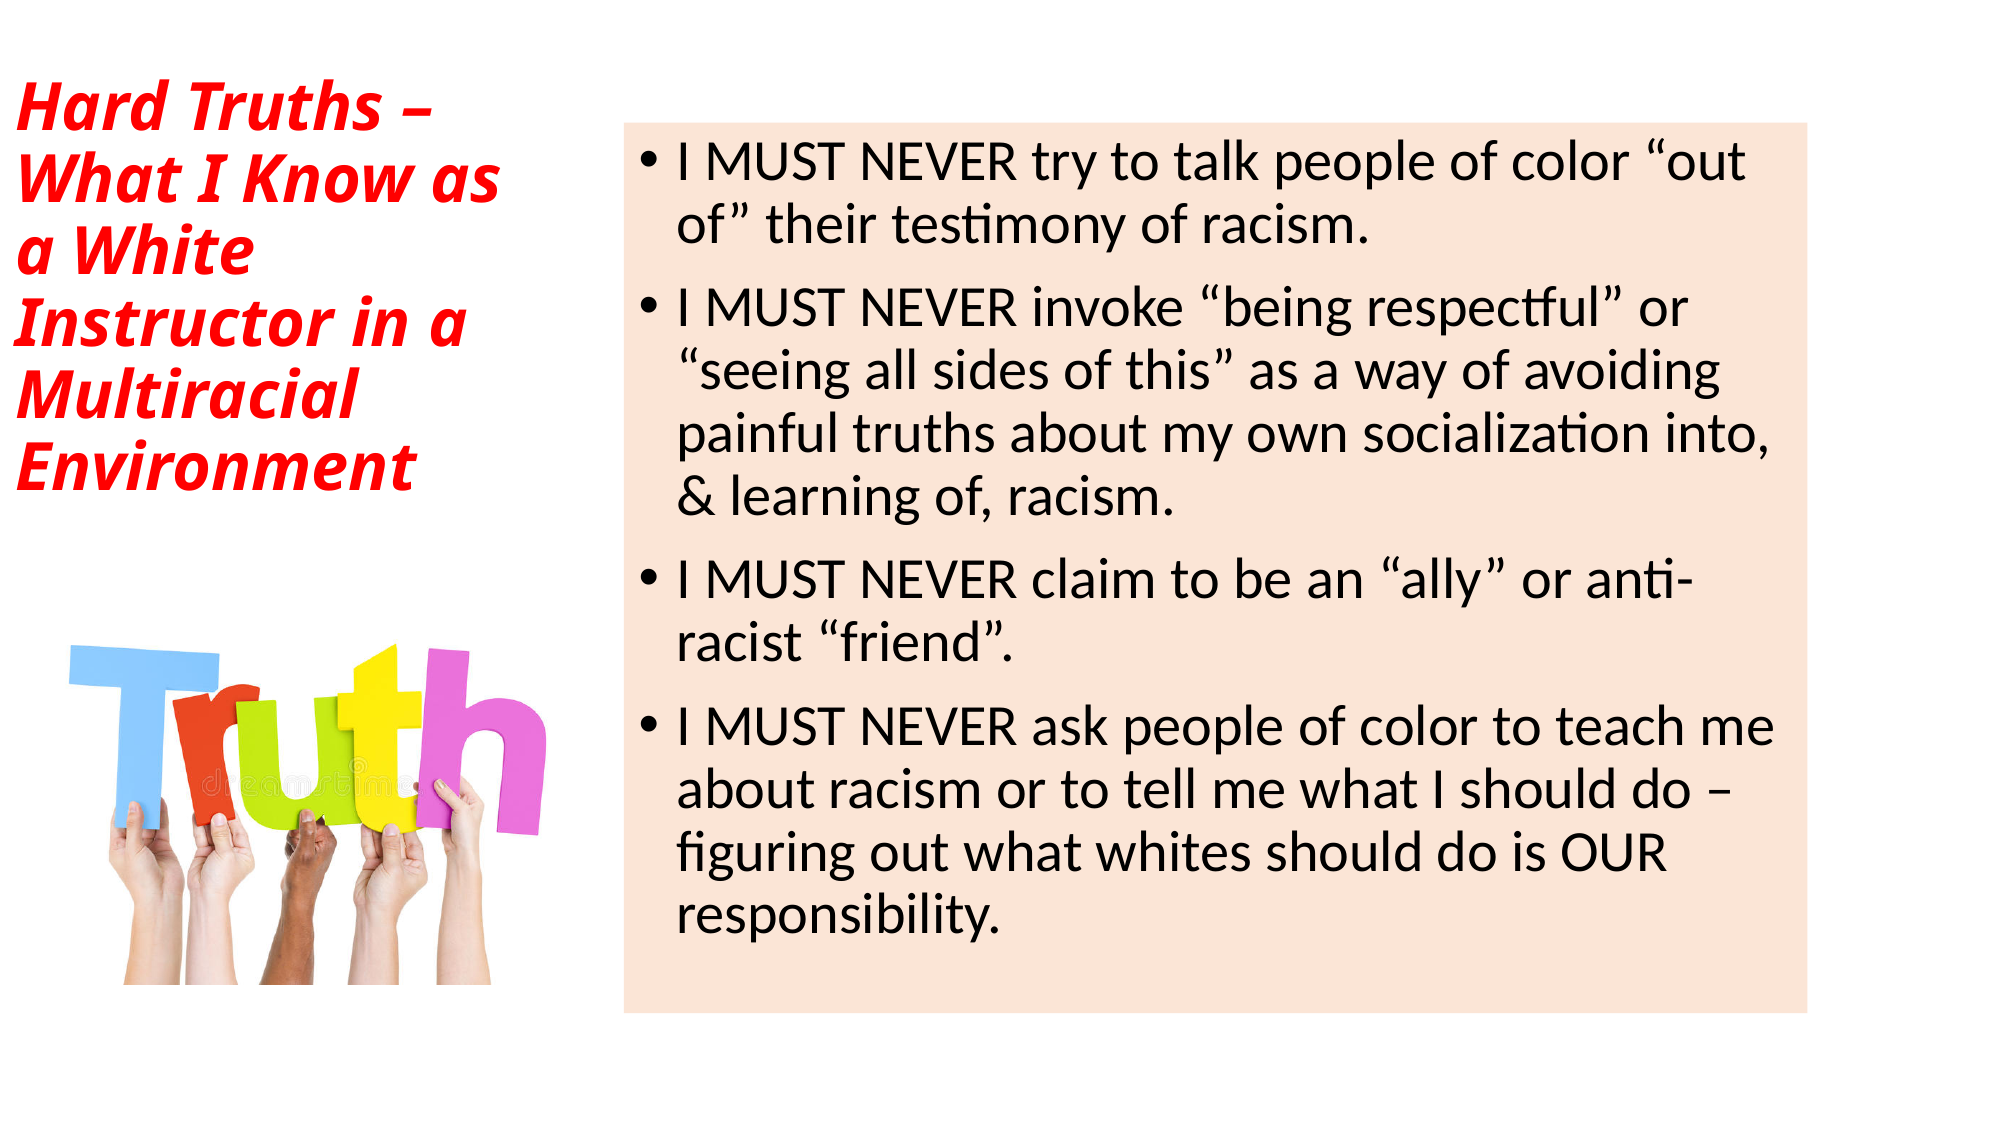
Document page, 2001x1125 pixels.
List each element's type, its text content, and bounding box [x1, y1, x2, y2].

title Hard Truths – What I Know as a White Instructor in a Multiracial Environment [0, 59, 573, 518]
list I MUST NEVER try to talk people of color “out of” their testimony of racism. I MUST NEVER invoke “being respectful” or “seeing all sides of this” as a way of avoiding painful truths about my own socialization into, & learning of, racism. I MUST NEVER claim to be an “ally” or anti-racist “friend”. I MUST NEVER ask people of color to teach me about racism or to tell me what I should do – figuring out what whites should do is OUR responsibility. [623, 122, 1808, 1014]
picture [25, 567, 599, 985]
